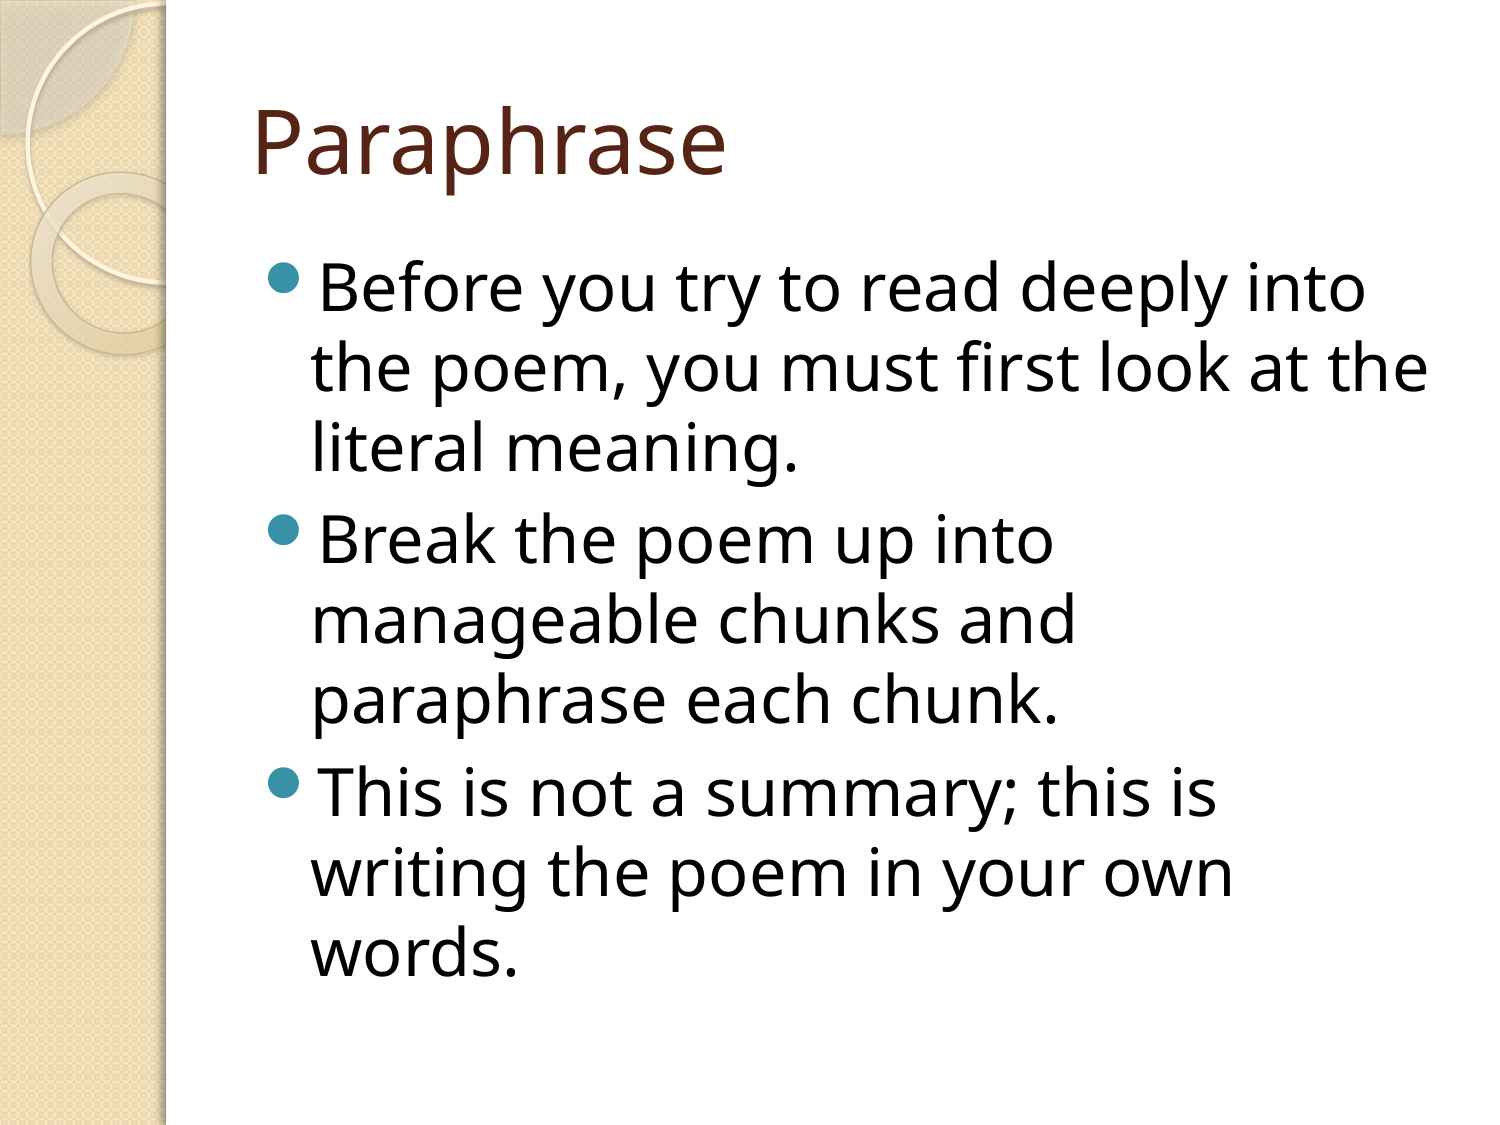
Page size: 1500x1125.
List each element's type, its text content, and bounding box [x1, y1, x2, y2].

title Paraphrase [235, 45, 1466, 233]
list Before you try to read deeply into the poem, you must first look at the literal meaning. Break the poem up into manageable chunks and paraphrase each chunk. This is not a summary; this is writing the poem in your own words. [235, 237, 1466, 1025]
